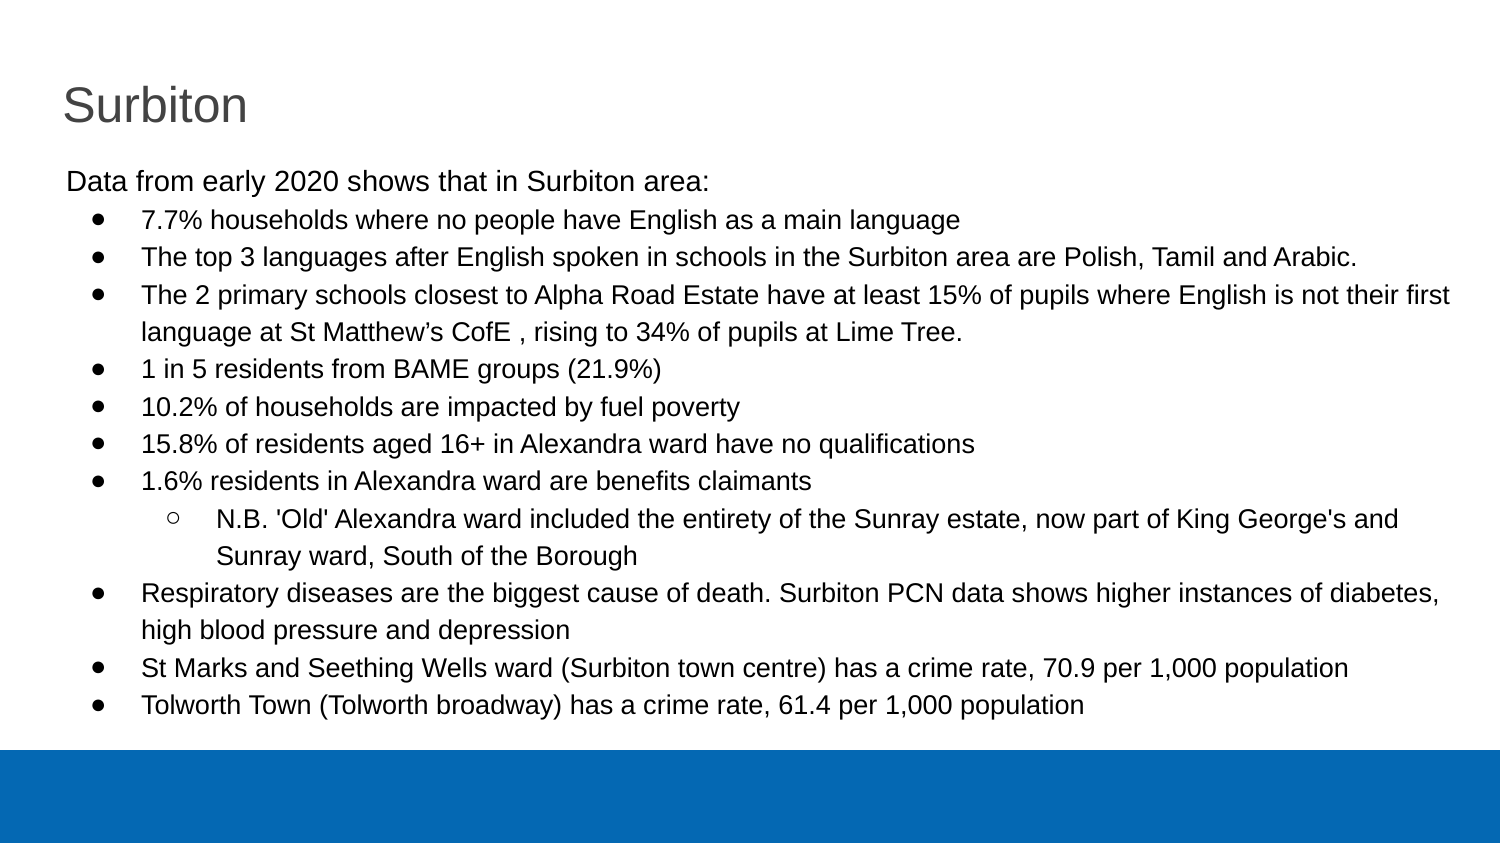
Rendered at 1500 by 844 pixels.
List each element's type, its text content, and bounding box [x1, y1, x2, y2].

title Surbiton [51, 28, 1449, 142]
text_box Data from early 2020 shows that in Surbiton area: 7.7% households where no people have English as a main language The top 3 languages after English spoken in schools in the Surbiton area are Polish, Tamil and Arabic. The 2 primary schools closest to Alpha Road Estate have at least 15% of pupils where English is not their first language at St Matthew’s CofE , rising to 34% of pupils at Lime Tree. 1 in 5 residents from BAME groups (21.9%) 10.2% of households are impacted by fuel poverty 15.8% of residents aged 16+ in Alexandra ward have no qualifications 1.6% residents in Alexandra ward are benefits claimants N.B. 'Old' Alexandra ward included the entirety of the Sunray estate, now part of King George's and Sunray ward, South of the Borough Respiratory diseases are the biggest cause of death. Surbiton PCN data shows higher instances of diabetes, high blood pressure and depression St Marks and Seething Wells ward (Surbiton town centre) has a crime rate, 70.9 per 1,000 population Tolworth Town (Tolworth broadway) has a crime rate, 61.4 per 1,000 population [51, 142, 1469, 844]
